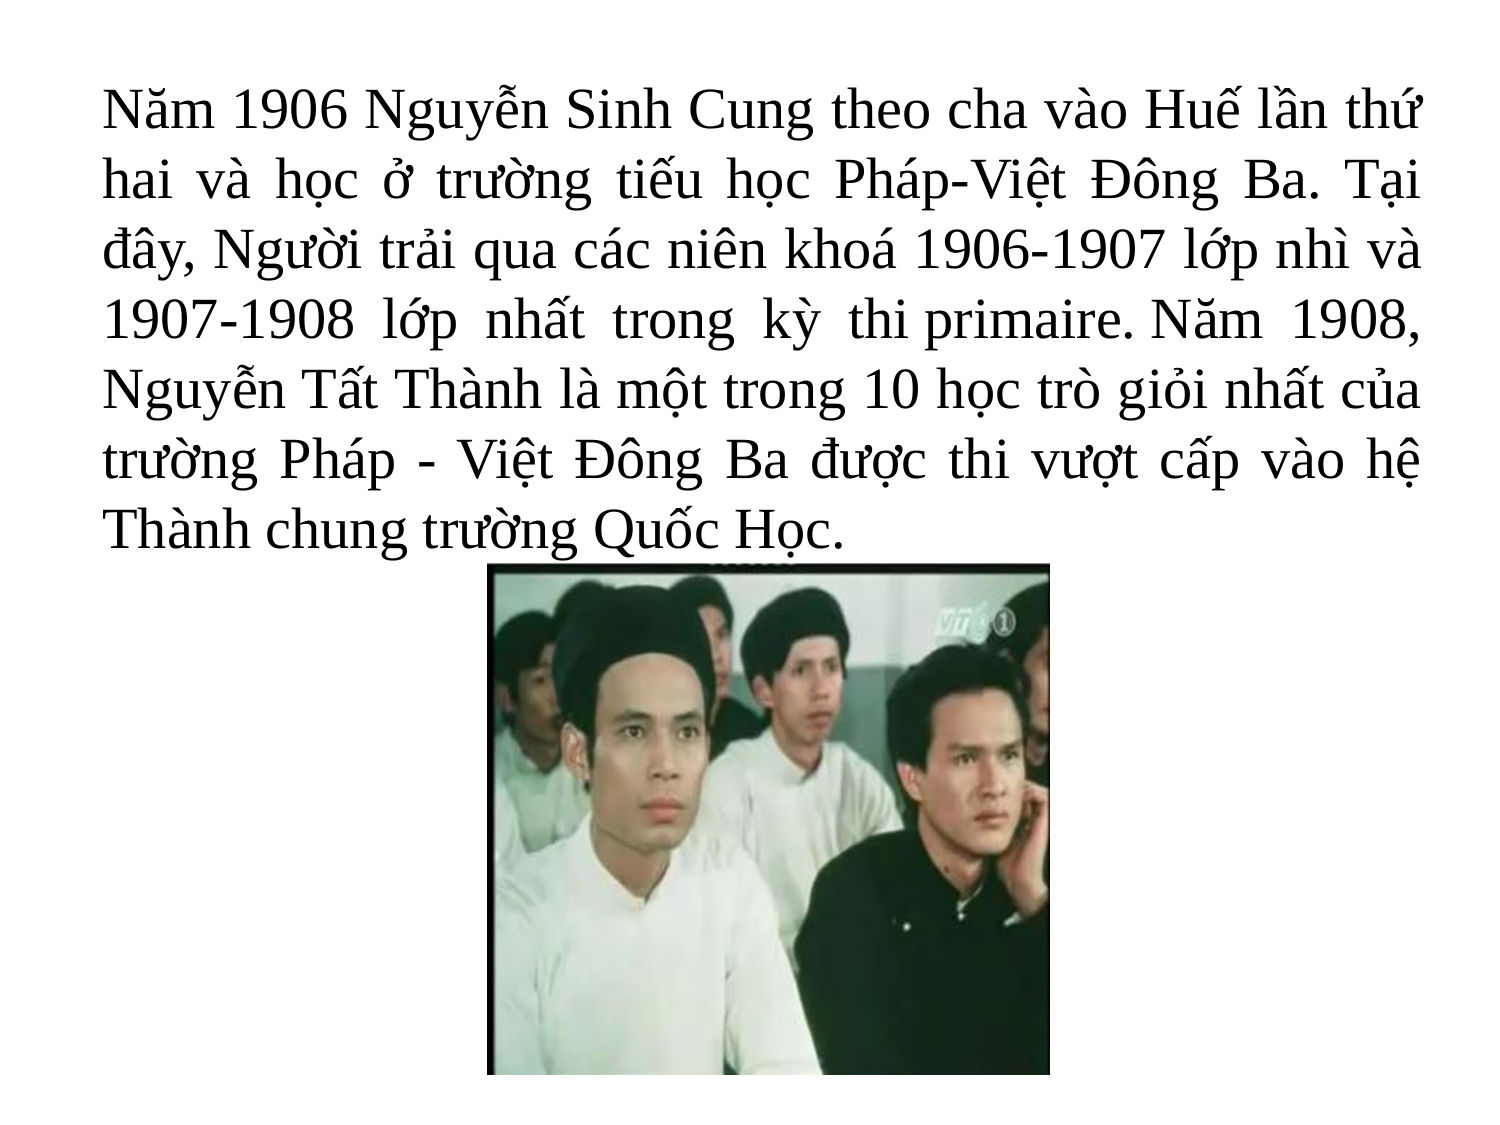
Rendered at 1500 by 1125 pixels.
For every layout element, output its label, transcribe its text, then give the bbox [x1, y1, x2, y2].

text_box Năm 1906 Nguyễn Sinh Cung theo cha vào Huế lần thứ hai và học ở trường tiếu học Pháp-Việt Đông Ba. Tại đây, Người trải qua các niên khoá 1906-1907 lớp nhì và 1907-1908 lớp nhất trong kỳ thi primaire. Năm 1908, Nguyễn Tất Thành là một trong 10 học trò giỏi nhất của trường Pháp - Việt Đông Ba được thi vượt cấp vào hệ Thành chung trường Quốc Học. [87, 62, 1438, 568]
picture [487, 562, 1051, 1076]
